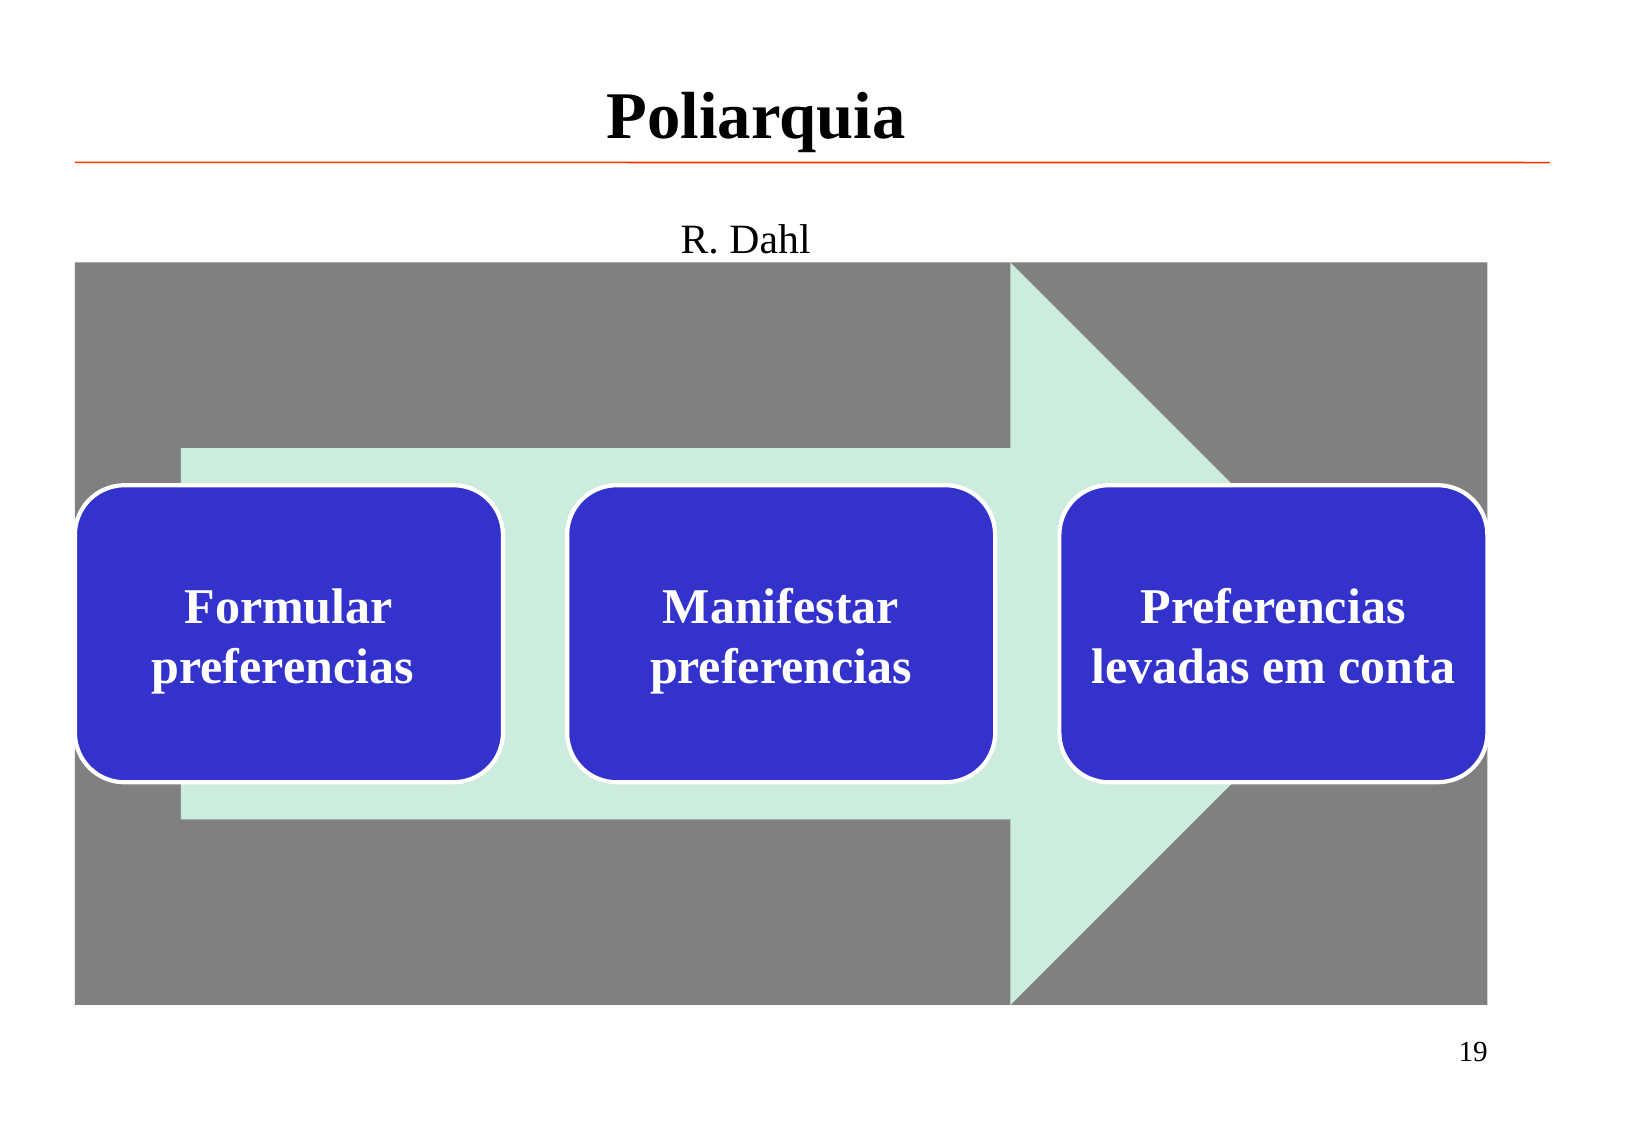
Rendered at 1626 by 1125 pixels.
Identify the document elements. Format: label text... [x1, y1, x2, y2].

text_box Poliarquia R. Dahl [24, 64, 1488, 660]
slide_number 19 [1164, 1024, 1504, 1101]
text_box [74, 262, 1488, 1006]
text_box [56, 196, 1519, 273]
